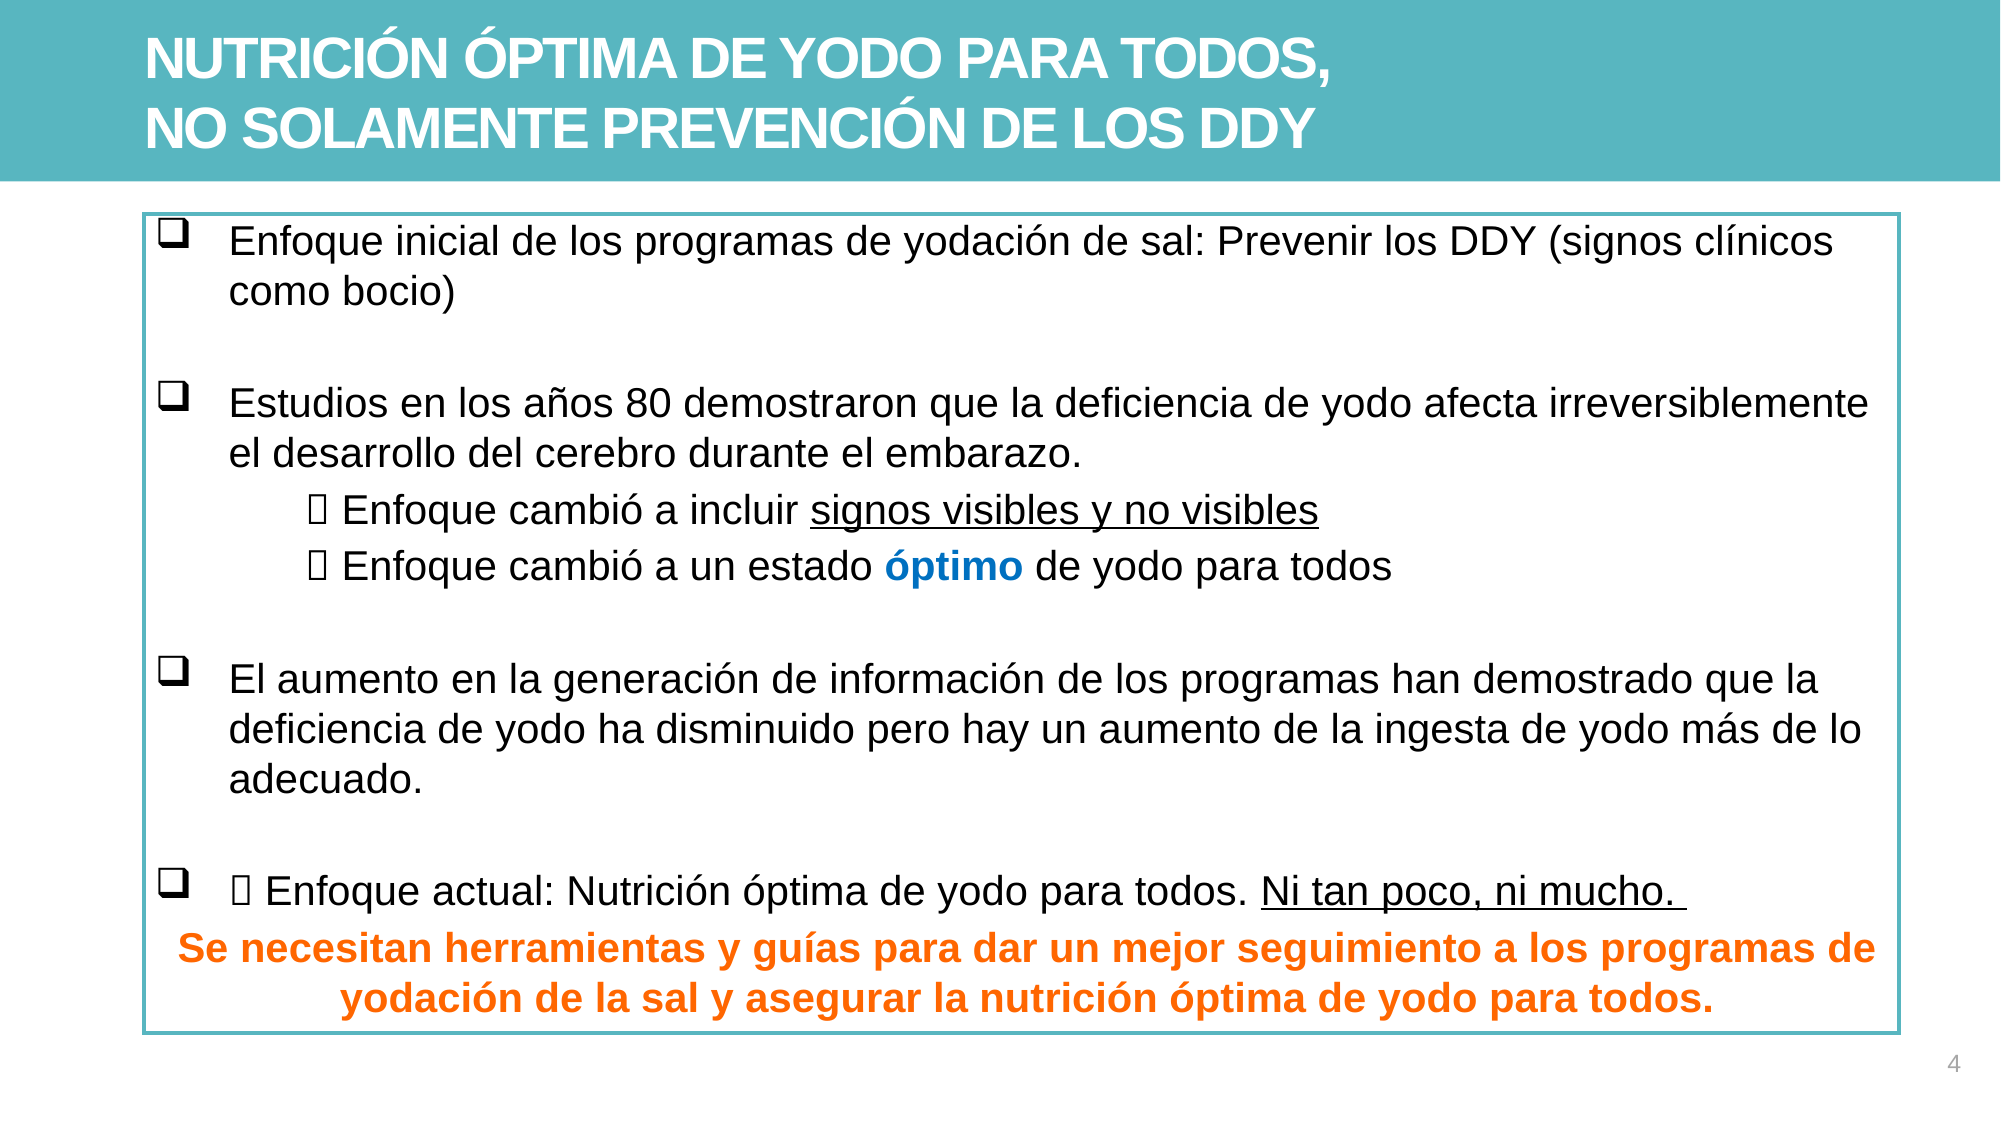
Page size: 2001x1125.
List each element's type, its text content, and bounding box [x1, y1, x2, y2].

title Nutrición óptima de yodo para todos, no solamente prevención de los ddy [143, 34, 1844, 161]
slide_number 4 [1939, 1039, 1970, 1087]
list Enfoque inicial de los programas de yodación de sal: Prevenir los DDY (signos clínicos como bocio) Estudios en los años 80 demostraron que la deficiencia de yodo afecta irreversiblemente el desarrollo del cerebro durante el embarazo.  Enfoque cambió a incluir signos visibles y no visibles  Enfoque cambió a un estado óptimo de yodo para todos El aumento en la generación de información de los programas han demostrado que la deficiencia de yodo ha disminuido pero hay un aumento de la ingesta de yodo más de lo adecuado.  Enfoque actual: Nutrición óptima de yodo para todos. Ni tan poco, ni mucho. Se necesitan herramientas y guías para dar un mejor seguimiento a los programas de yodación de la sal y asegurar la nutrición óptima de yodo para todos. [142, 212, 1901, 1035]
